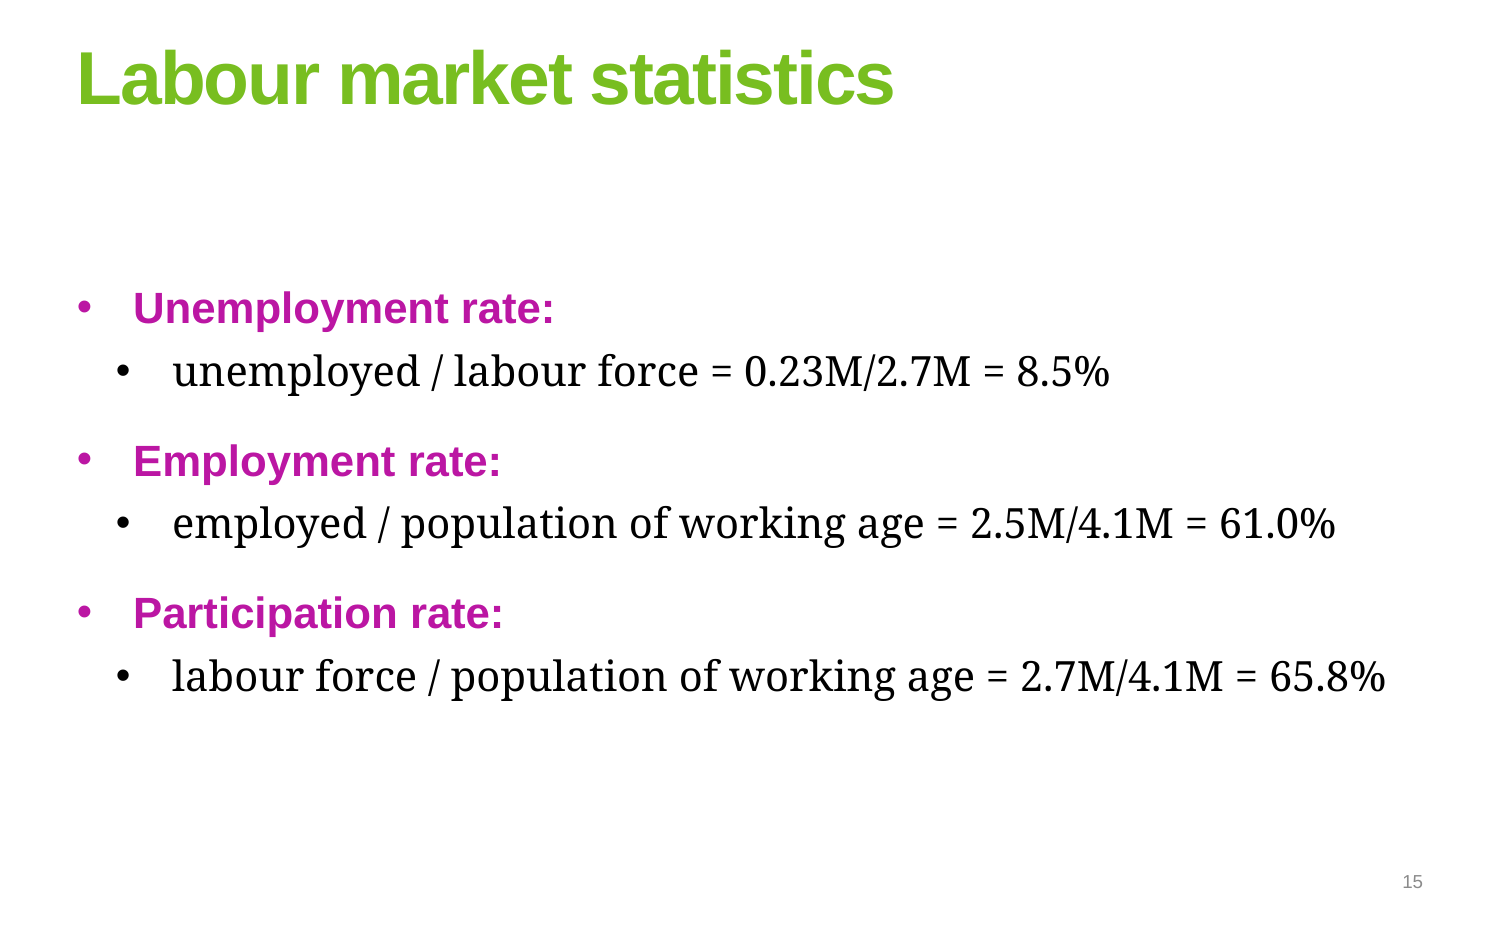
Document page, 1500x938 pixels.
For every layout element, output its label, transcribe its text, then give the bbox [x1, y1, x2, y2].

list Unemployment rate: unemployed / labour force = 0.23M/2.7M = 8.5% Employment rate: employed / population of working age = 2.5M/4.1M = 61.0% Participation rate: labour force / population of working age = 2.7M/4.1M = 65.8% [76, 279, 1424, 893]
slide_number 15 [829, 870, 1424, 893]
title Labour market statistics [76, 43, 1424, 207]
